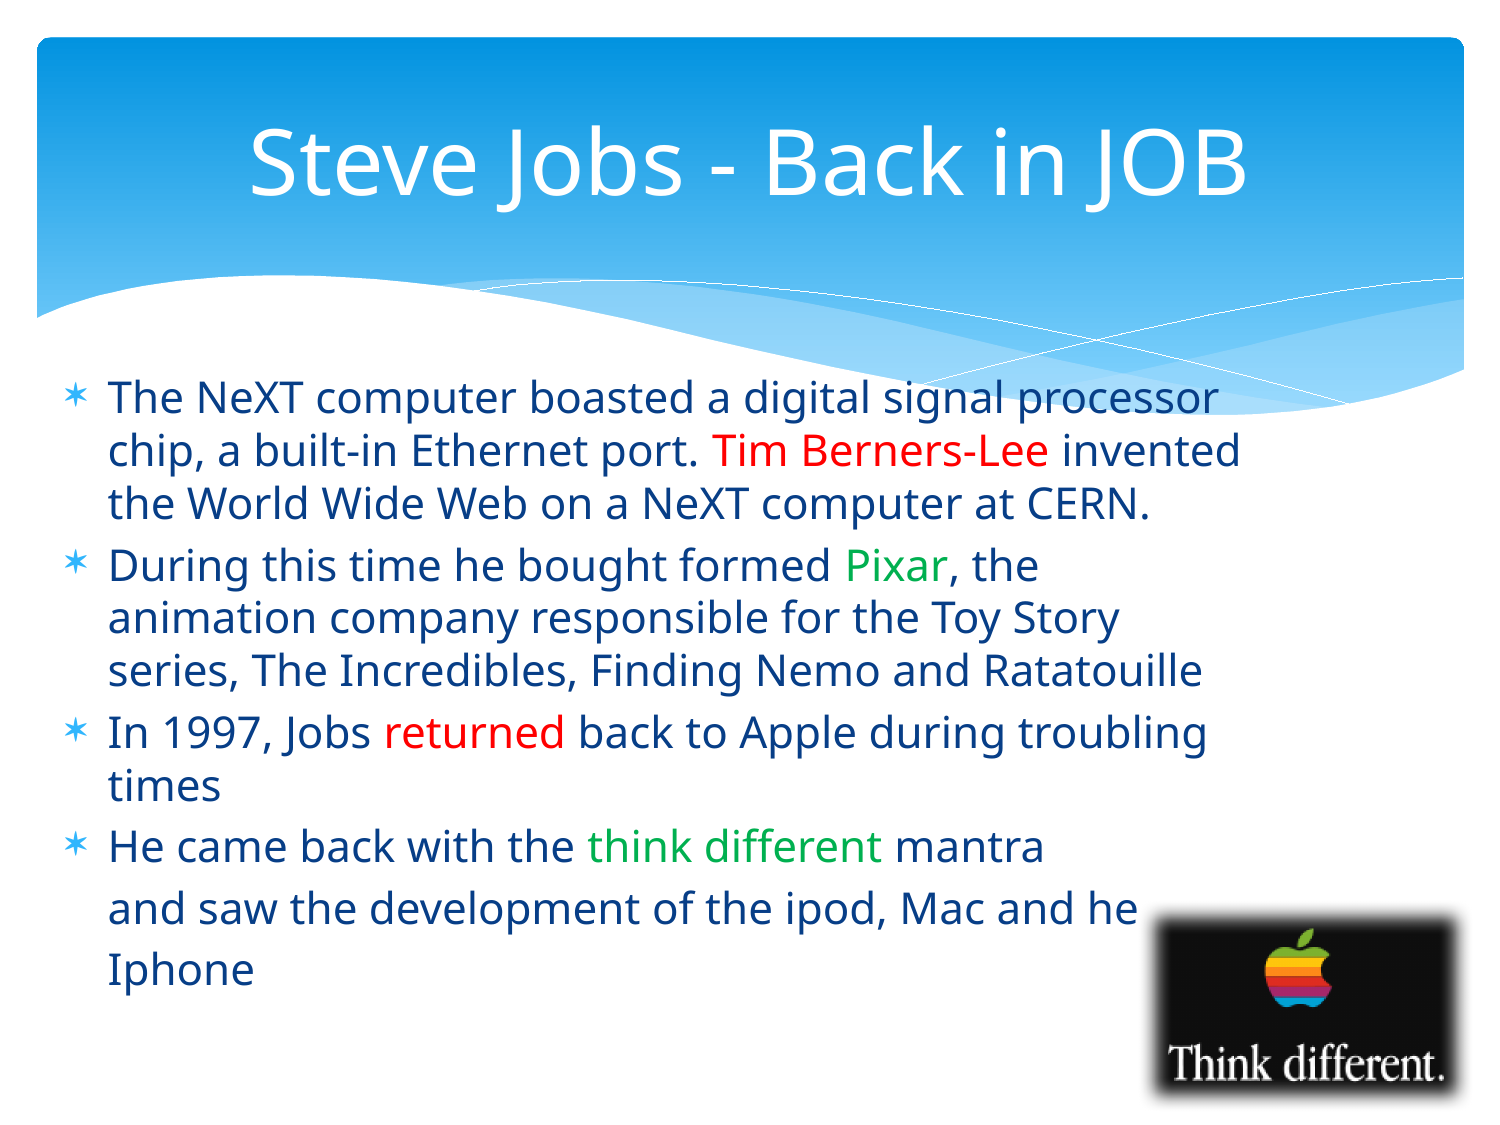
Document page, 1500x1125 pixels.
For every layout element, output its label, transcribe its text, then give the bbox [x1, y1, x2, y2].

picture [1137, 899, 1475, 1113]
title Steve Jobs - Back in JOB [75, 55, 1425, 261]
list The NeXT computer boasted a digital signal processor chip, a built-in Ethernet port. Tim Berners-Lee invented the World Wide Web on a NeXT computer at CERN. During this time he bought formed Pixar, the animation company responsible for the Toy Story series, The Incredibles, Finding Nemo and Ratatouille In 1997, Jobs returned back to Apple during troubling times He came back with the think different mantra and saw the development of the ipod, Mac and he Iphone [50, 362, 1266, 1050]
